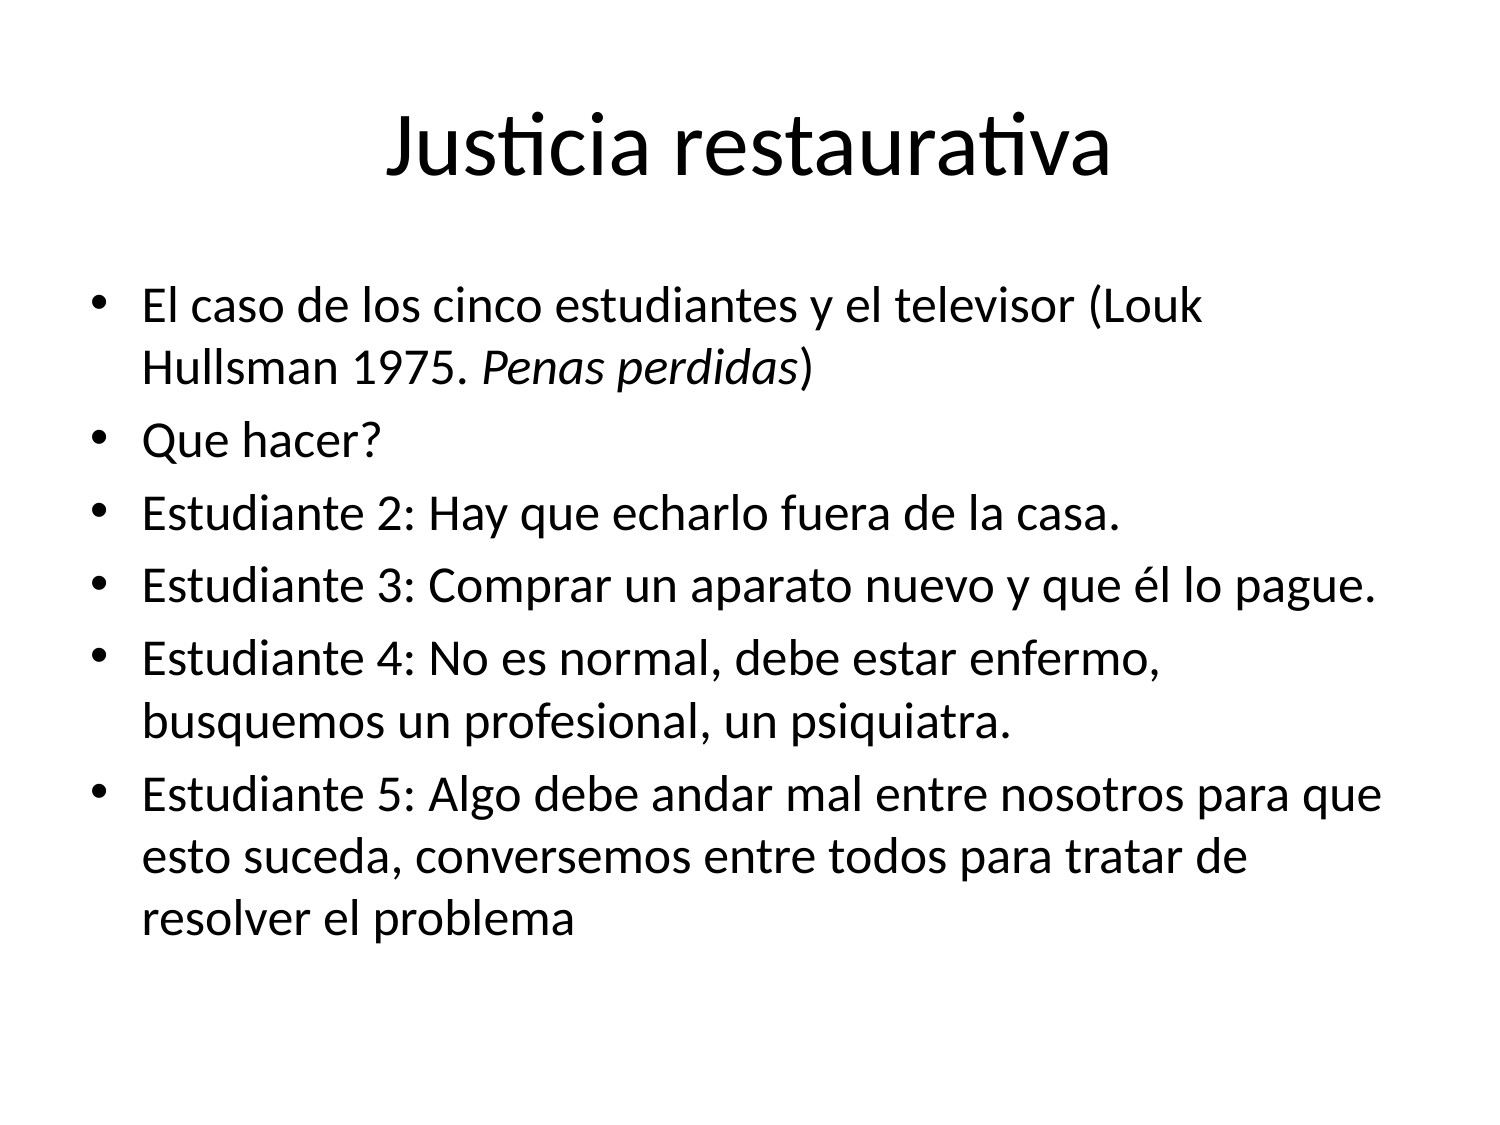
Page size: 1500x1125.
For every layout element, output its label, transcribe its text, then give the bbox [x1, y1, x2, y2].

list El caso de los cinco estudiantes y el televisor (Louk Hullsman 1975. Penas perdidas) Que hacer? Estudiante 2: Hay que echarlo fuera de la casa. Estudiante 3: Comprar un aparato nuevo y que él lo pague. Estudiante 4: No es normal, debe estar enfermo, busquemos un profesional, un psiquiatra. Estudiante 5: Algo debe andar mal entre nosotros para que esto suceda, conversemos entre todos para tratar de resolver el problema [75, 262, 1425, 1005]
title Justicia restaurativa [75, 45, 1425, 233]
